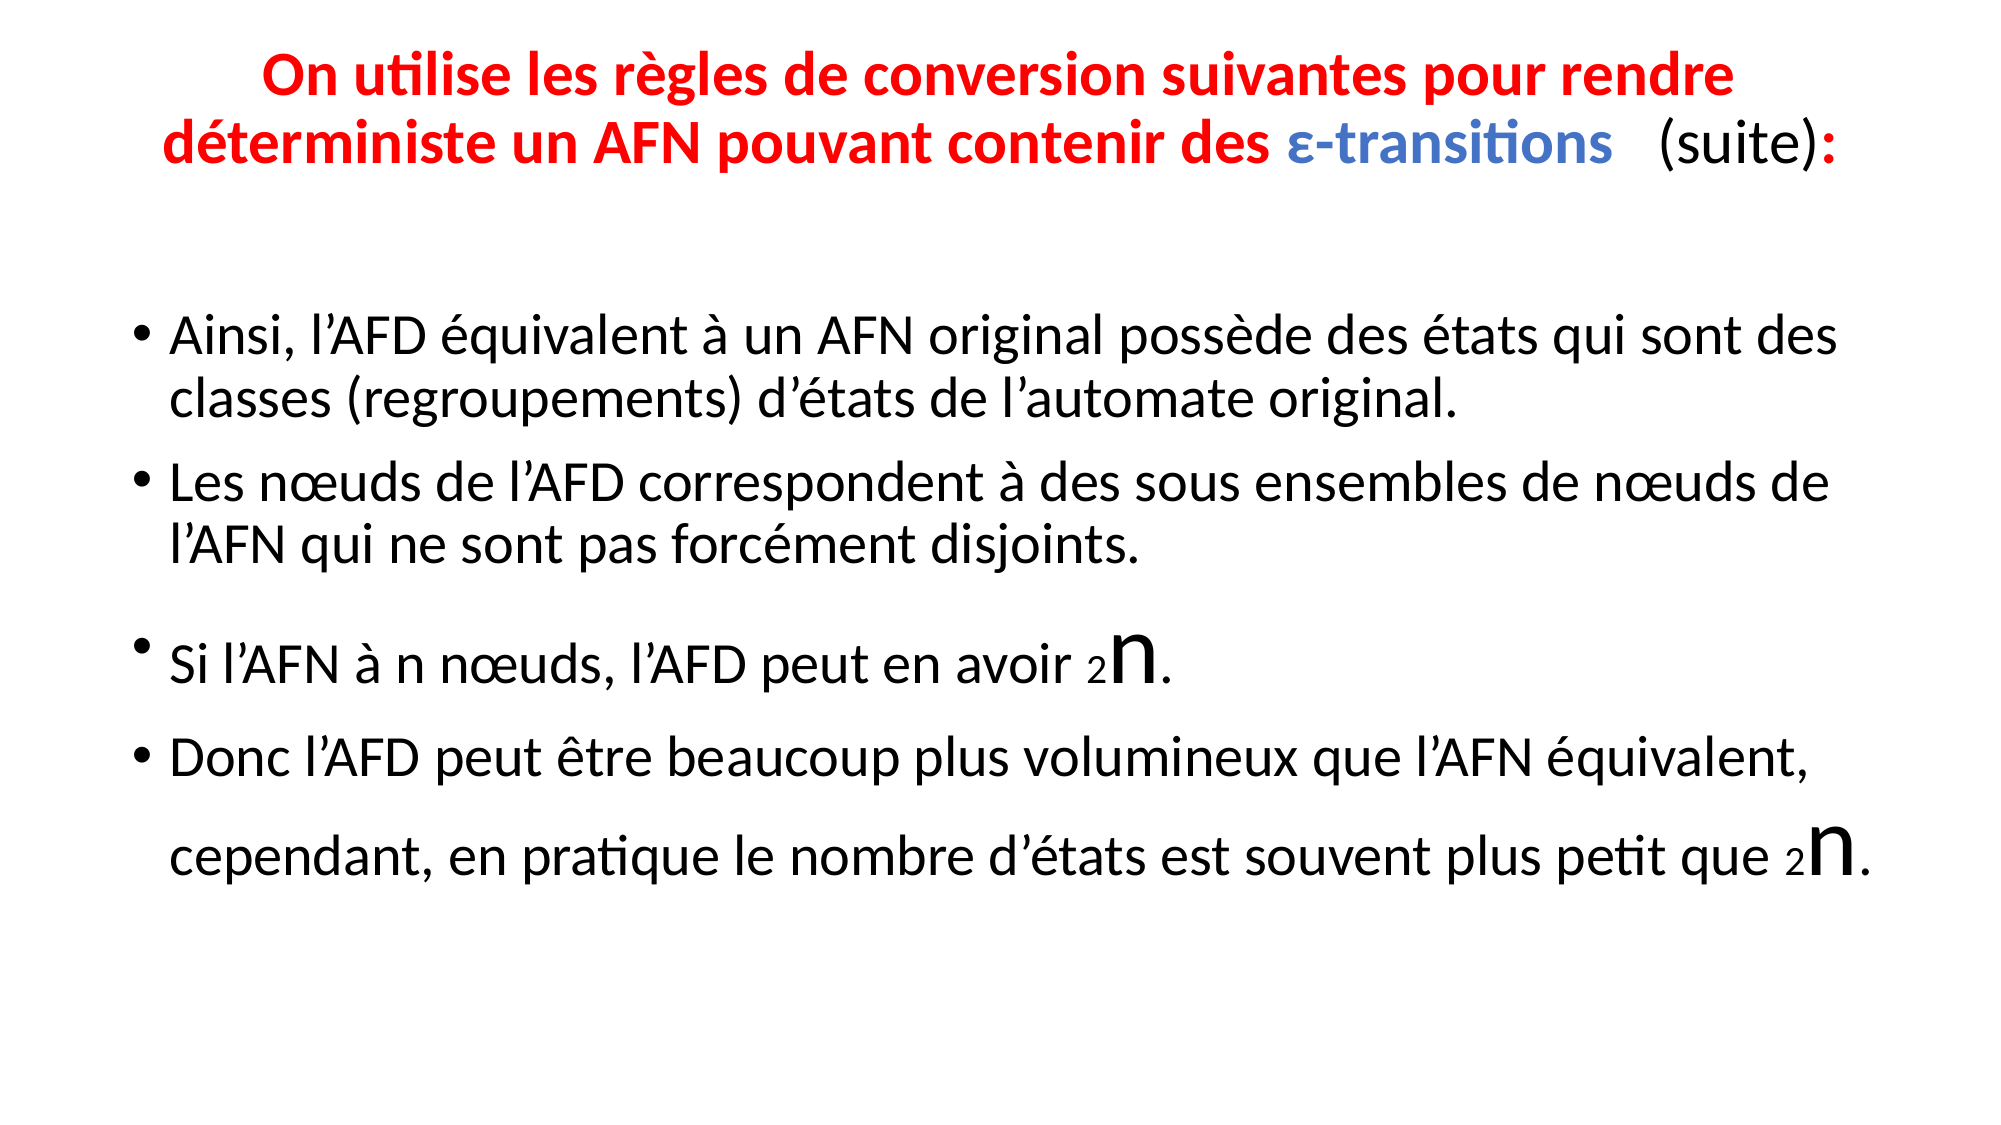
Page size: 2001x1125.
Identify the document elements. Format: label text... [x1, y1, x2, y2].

list Ainsi, l’AFD équivalent à un AFN original possède des états qui sont des classes (regroupements) d’états de l’automate original. Les nœuds de l’AFD correspondent à des sous ensembles de nœuds de l’AFN qui ne sont pas forcément disjoints. Si l’AFN à n nœuds, l’AFD peut en avoir 2n. Donc l’AFD peut être beaucoup plus volumineux que l’AFN équivalent, cependant, en pratique le nombre d’états est souvent plus petit que 2n. [116, 296, 1917, 1011]
title On utilise les règles de conversion suivantes pour rendre déterministe un AFN pouvant contenir des ε-transitions (suite): [137, 0, 1863, 218]
